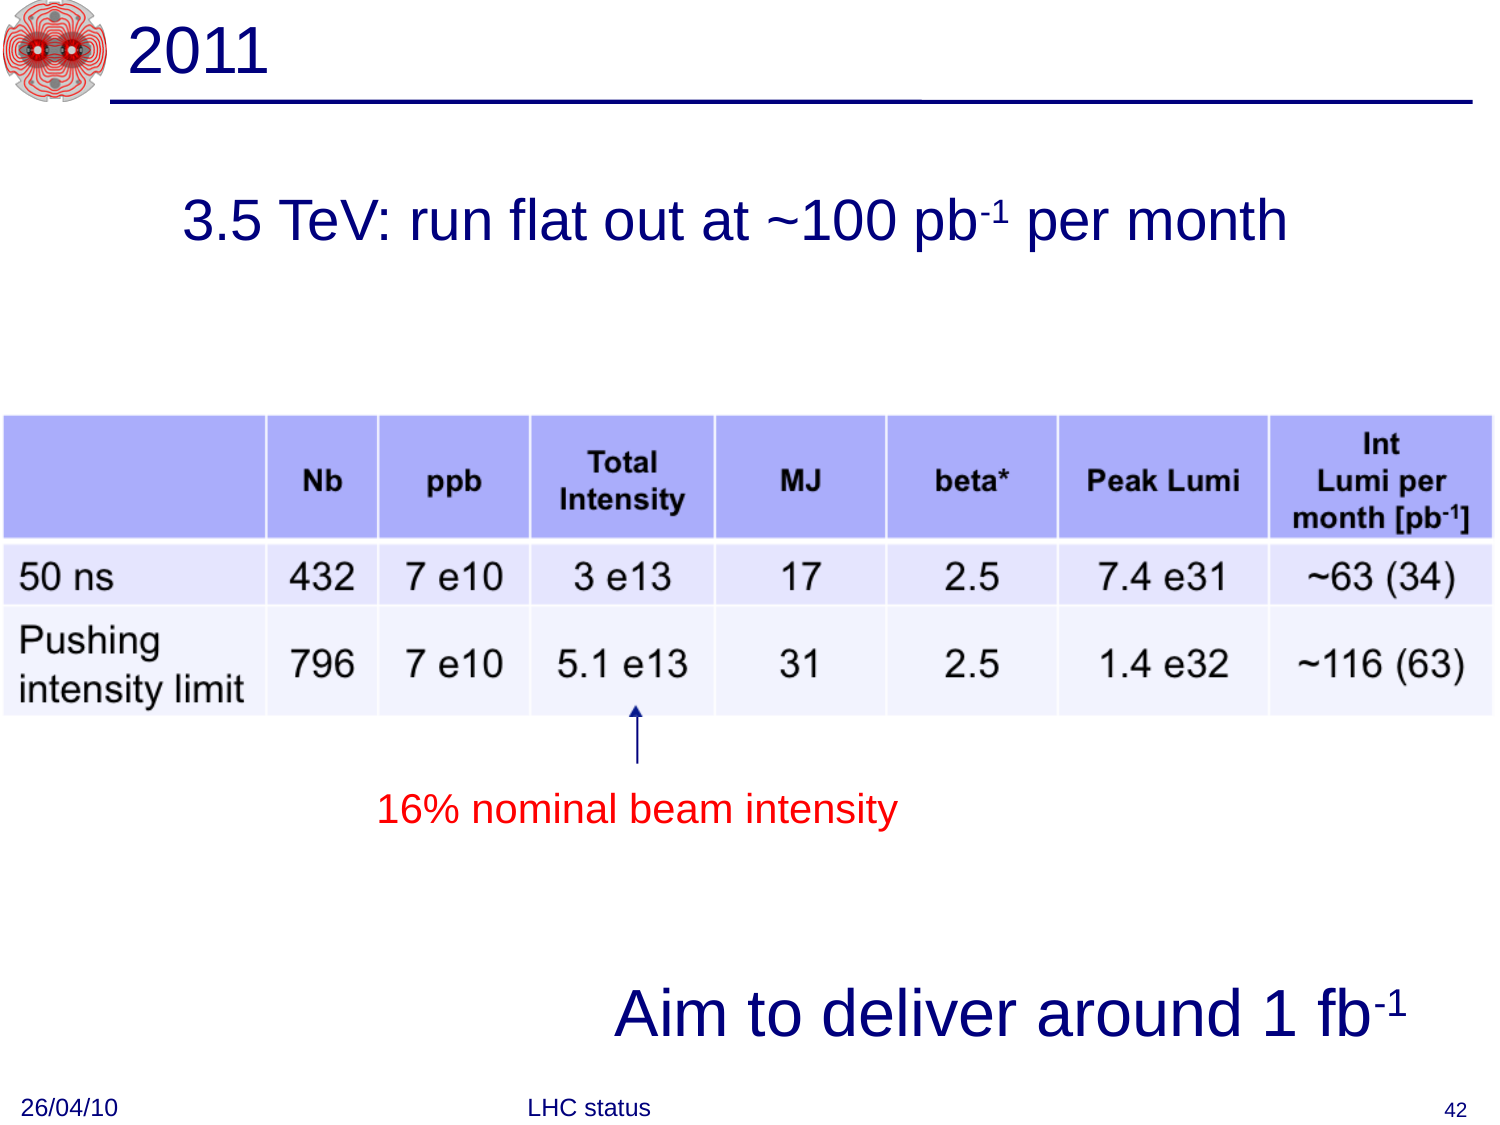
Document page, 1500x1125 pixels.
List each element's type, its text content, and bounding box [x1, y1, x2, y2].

text_box 3.5 TeV: run flat out at ~100 pb-1 per month [62, 174, 1425, 260]
title 2011 [111, 3, 1463, 91]
picture [0, 0, 108, 103]
footer LHC status [512, 1087, 988, 1125]
picture [0, 407, 1500, 718]
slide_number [5, 1085, 356, 1125]
slide_number 42 [1131, 1087, 1483, 1125]
text_box 16% nominal beam intensity [337, 774, 938, 840]
text_box Aim to deliver around 1 fb-1 [600, 962, 1450, 1058]
